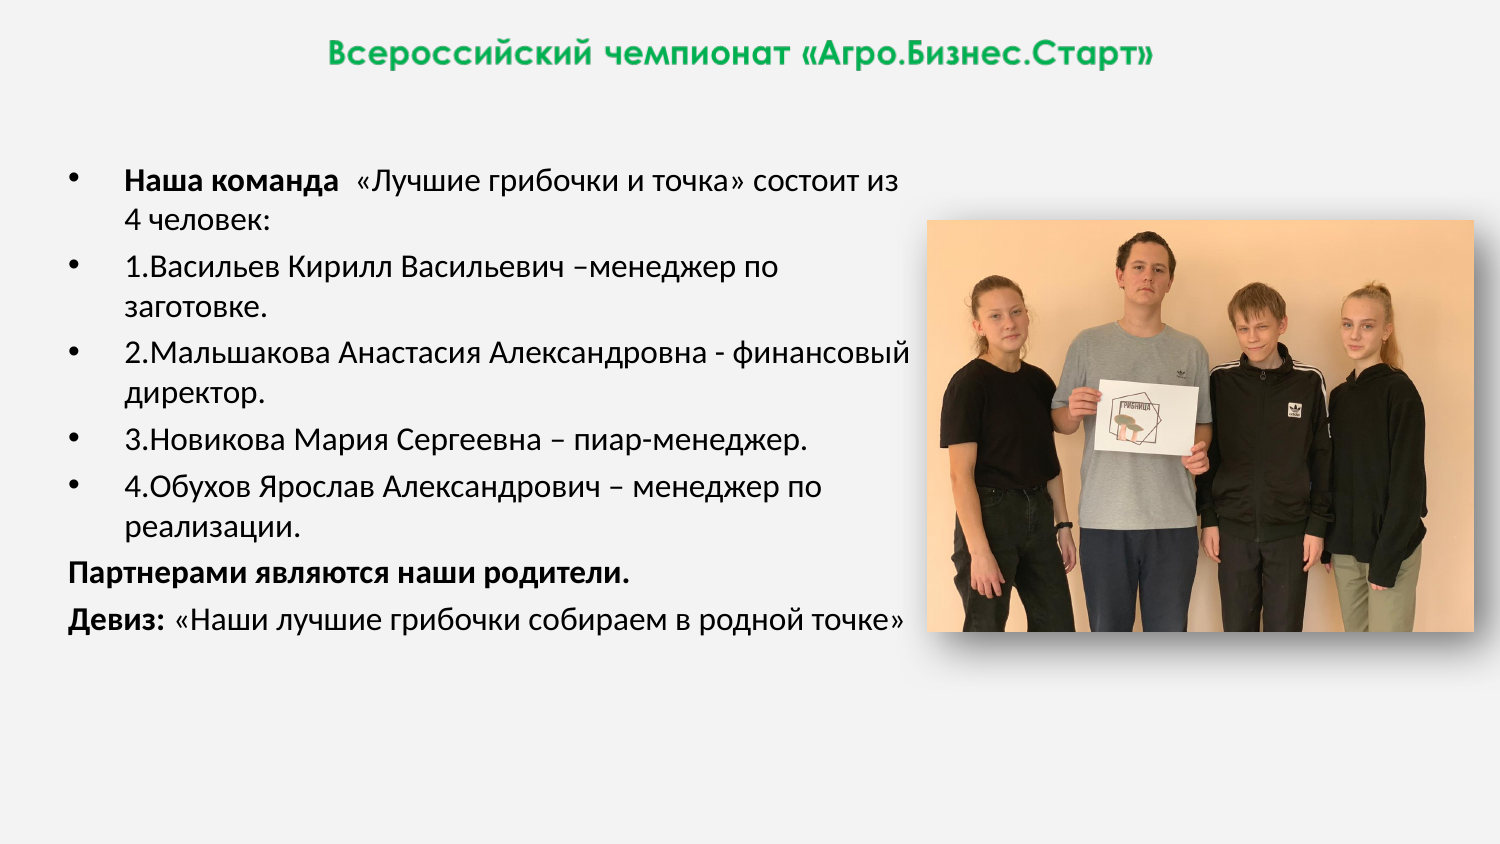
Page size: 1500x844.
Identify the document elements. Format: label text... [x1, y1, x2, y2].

picture [926, 220, 1475, 632]
list Наша команда «Лучшие грибочки и точка» состоит из 4 человек: 1.Васильев Кирилл Васильевич –менеджер по заготовке. 2.Мальшакова Анастасия Александровна - финансовый директор. 3.Новикова Мария Сергеевна – пиар-менеджер. 4.Обухов Ярослав Александрович – менеджер по реализации. Партнерами являются наши родители. Девиз: «Наши лучшие грибочки собираем в родной точке» [52, 149, 936, 638]
picture [123, 19, 1358, 92]
